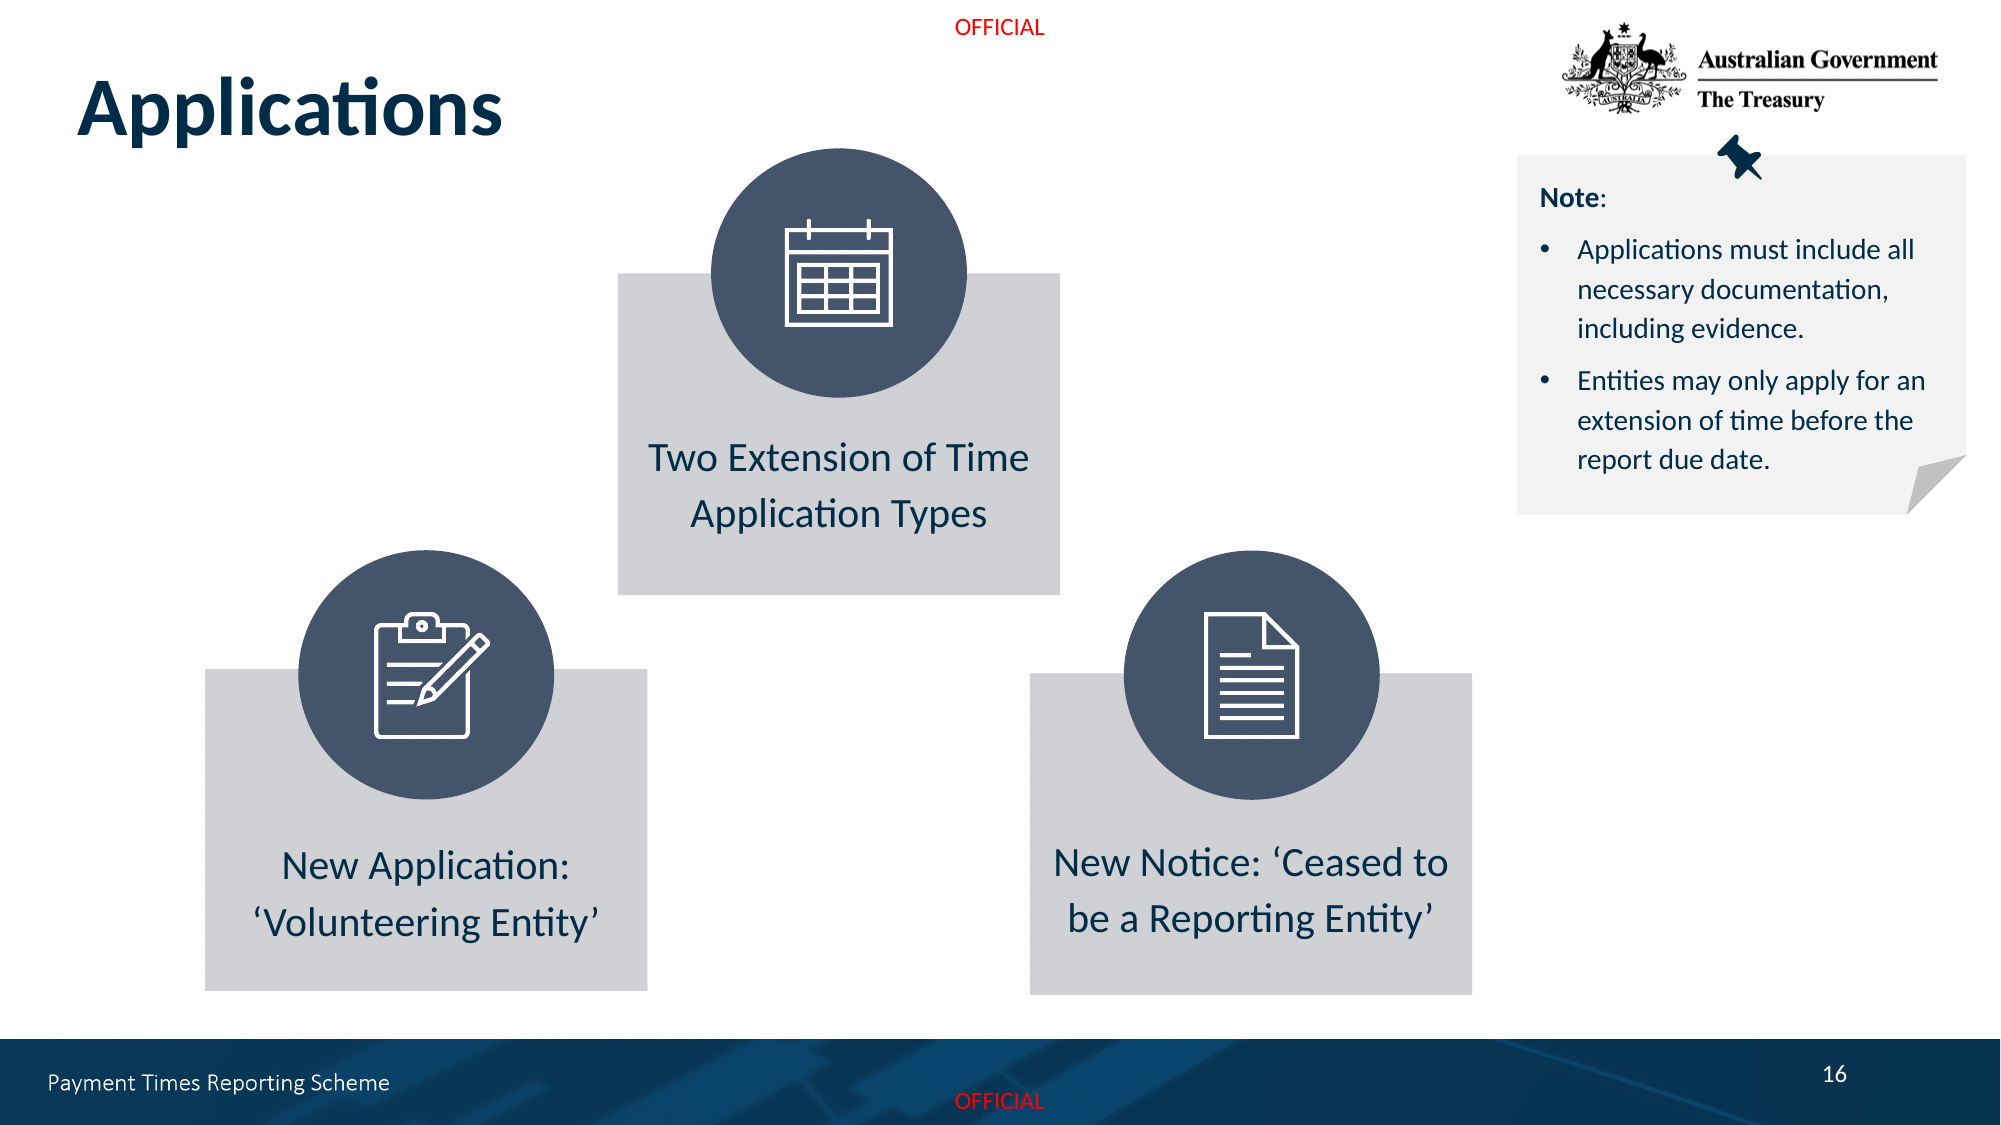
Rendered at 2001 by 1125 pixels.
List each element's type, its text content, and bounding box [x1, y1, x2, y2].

title Applications [62, 41, 1931, 164]
list Note: Applications must include all necessary documentation, including evidence. Entities may only apply for an extension of time before the report due date. [1524, 193, 1956, 457]
text_box [1029, 672, 1473, 820]
text_box New Notice: ‘Ceased to be a Reporting Entity’ [1029, 820, 1473, 1057]
text_box [710, 147, 969, 399]
text_box Two Extension of Time Application Types [609, 415, 1068, 622]
text_box [1122, 549, 1381, 801]
text_box New Application: ‘Volunteering Entity’ [185, 824, 668, 1061]
text_box [204, 668, 648, 824]
picture [0, 0, 2001, 1125]
text_box [617, 272, 1061, 415]
slide_number 16 [1412, 1042, 1863, 1103]
text_box [297, 549, 556, 801]
text_box [1515, 154, 1971, 516]
